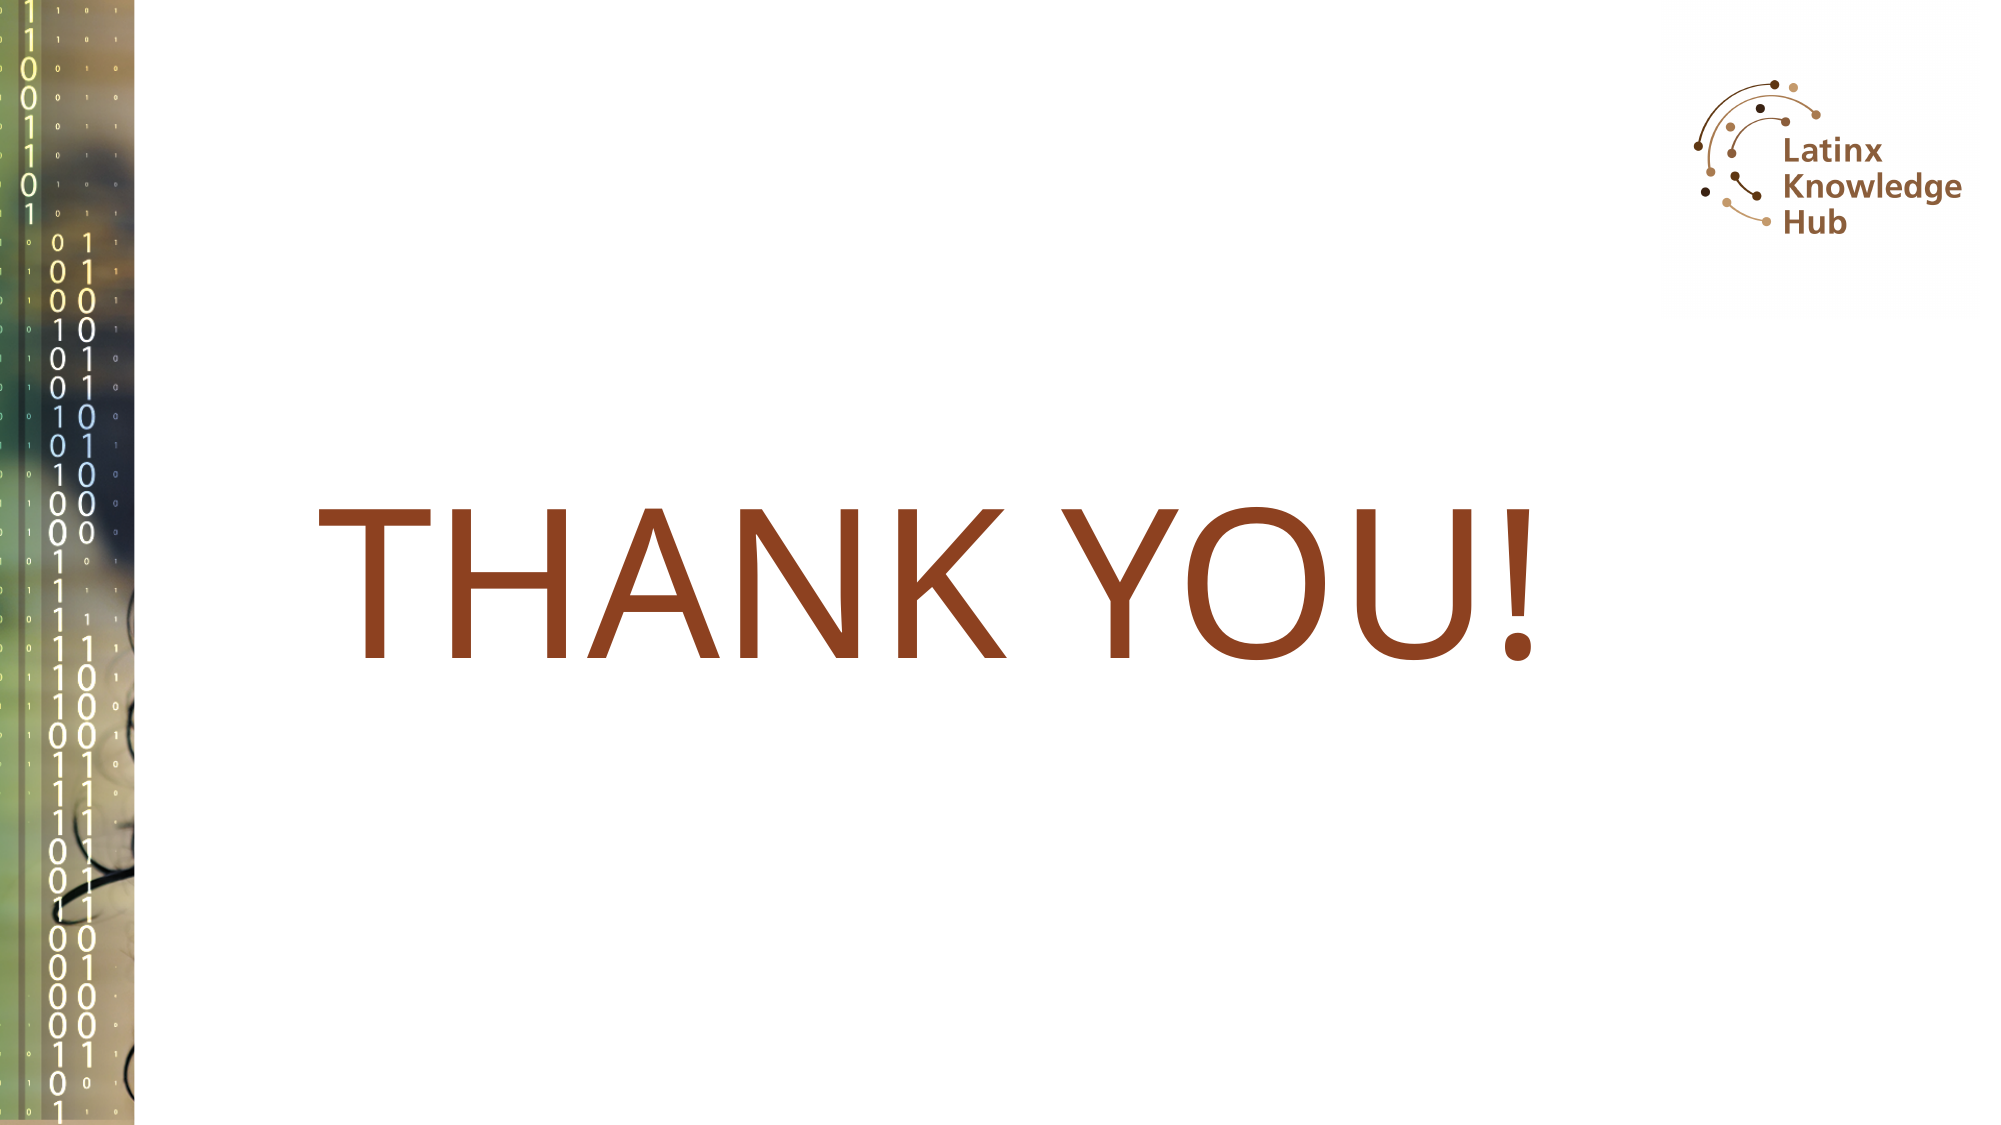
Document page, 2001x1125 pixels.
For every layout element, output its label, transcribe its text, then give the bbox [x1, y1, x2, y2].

title THANK YOU! [253, 442, 1665, 660]
picture [1661, 0, 1980, 319]
picture [0, 0, 135, 1125]
